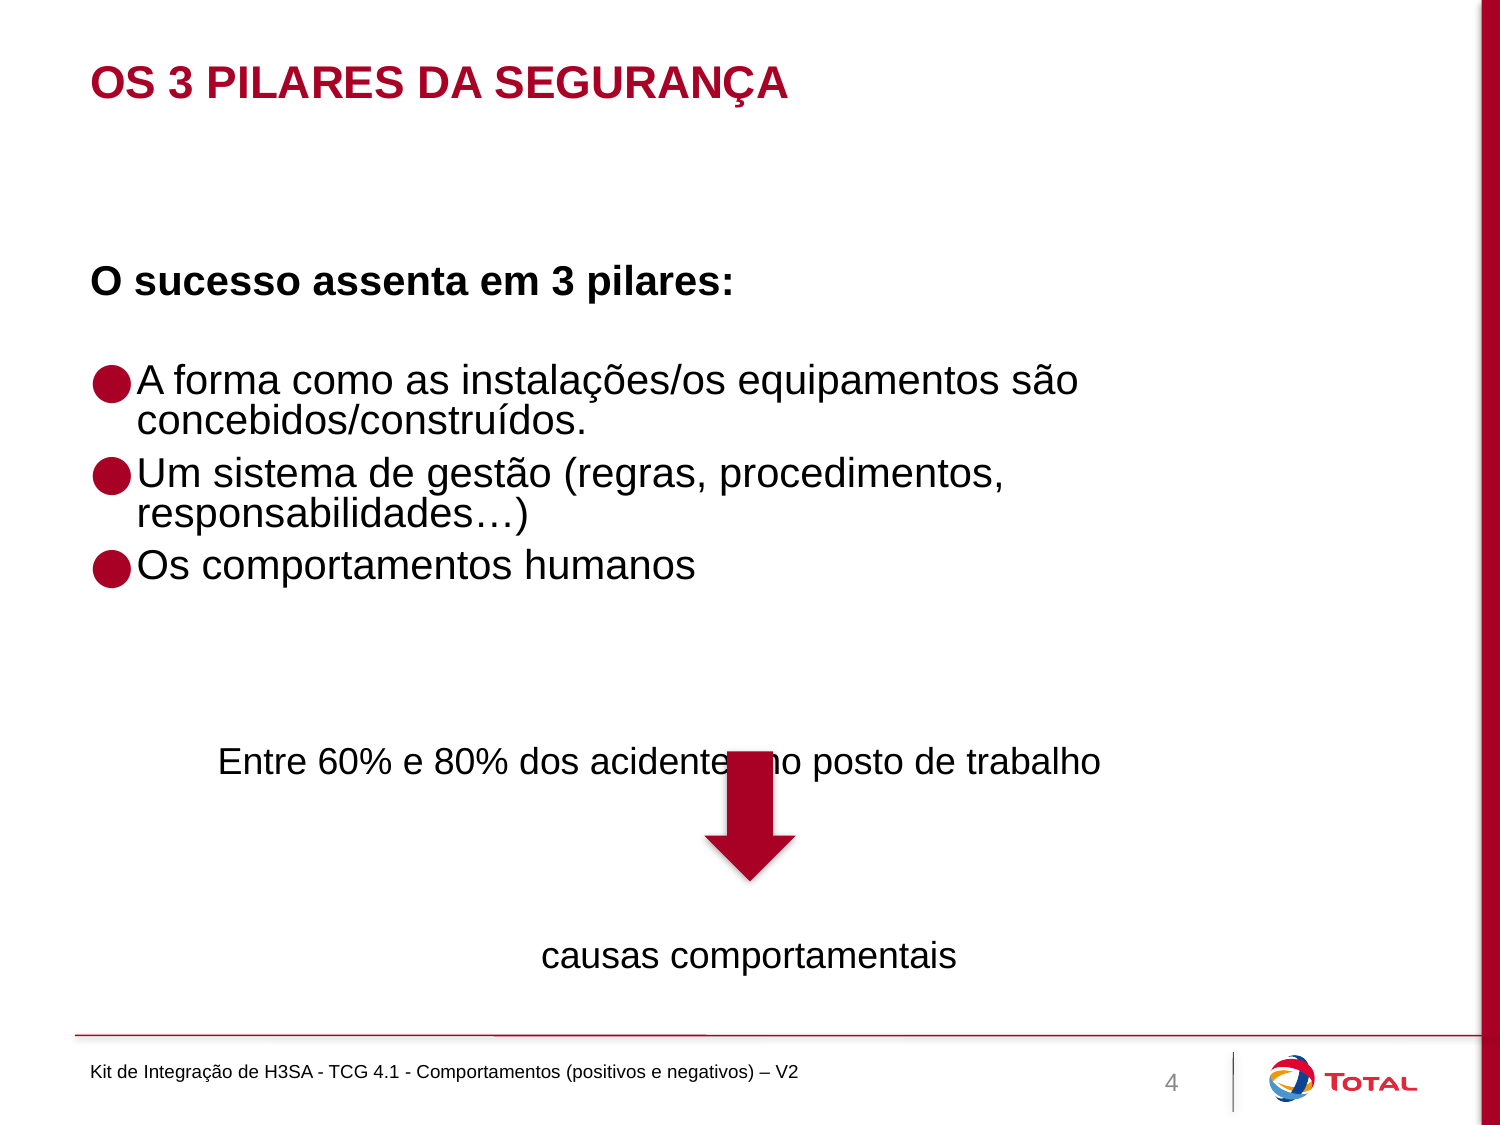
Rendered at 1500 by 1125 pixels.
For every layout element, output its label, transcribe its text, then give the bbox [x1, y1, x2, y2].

text_box [703, 750, 797, 882]
footer Kit de Integração de H3SA - TCG 4.1 - Comportamentos (positivos e negativos) – V2 [75, 1051, 988, 1112]
slide_number 4 [1074, 1051, 1194, 1112]
list O sucesso assenta em 3 pilares: A forma como as instalações/os equipamentos são concebidos/construídos. Um sistema de gestão (regras, procedimentos, responsabilidades…) Os comportamentos humanos Entre 60% e 80% dos acidentes no posto de trabalho causas comportamentais [74, 256, 1424, 978]
title Os 3 pilares da segurança [75, 45, 1424, 150]
picture [1260, 1045, 1426, 1112]
